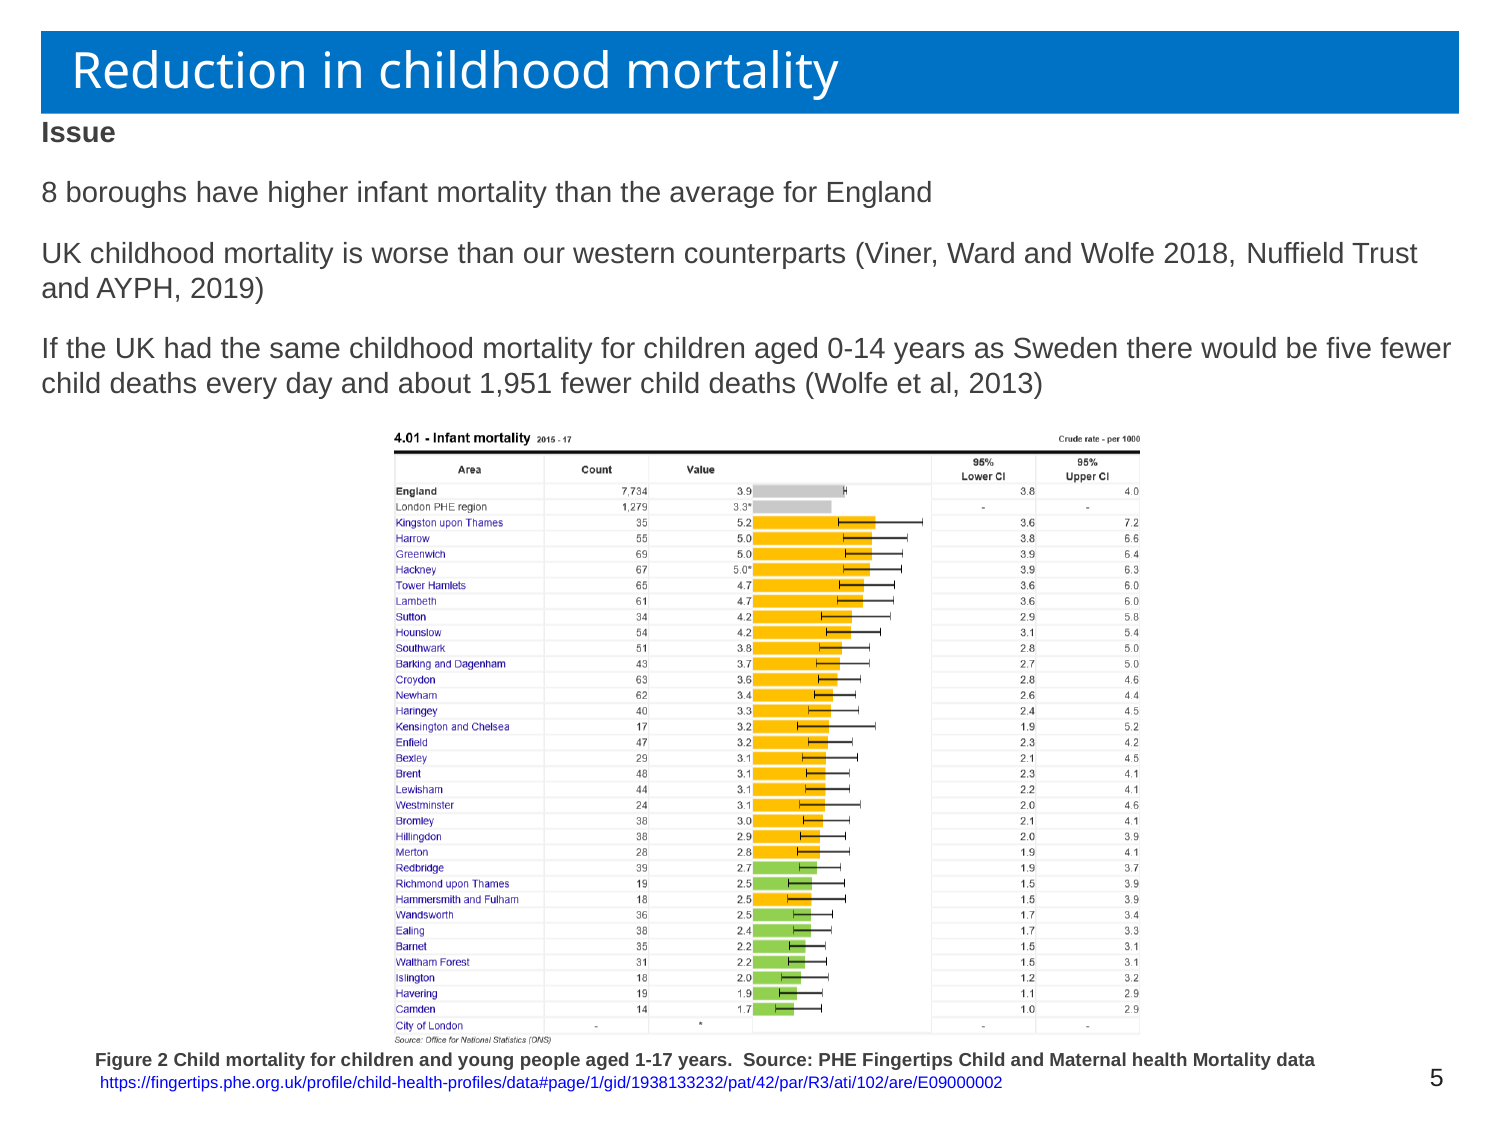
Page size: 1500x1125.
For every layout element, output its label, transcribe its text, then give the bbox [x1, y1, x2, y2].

text_box Figure 2 Child mortality for children and young people aged 1-17 years. Source: PHE Fingertips Child and Maternal health Mortality data https://fingertips.phe.org.uk/profile/child-health-profiles/data#page/1/gid/1938133232/pat/42/par/R3/ati/102/are/E09000002 [80, 1039, 1330, 1100]
list Issue 8 boroughs have higher infant mortality than the average for England UK childhood mortality is worse than our western counterparts (Viner, Ward and Wolfe 2018, Nuffield Trust and AYPH, 2019) If the UK had the same childhood mortality for children aged 0-14 years as Sweden there would be five fewer child deaths every day and about 1,951 fewer child deaths (Wolfe et al, 2013) [41, 113, 1459, 421]
slide_number 5 [1108, 1046, 1459, 1107]
picture [394, 421, 1140, 1045]
title Reduction in childhood mortality [41, 75, 1459, 113]
text_box [0, 0, 1500, 75]
